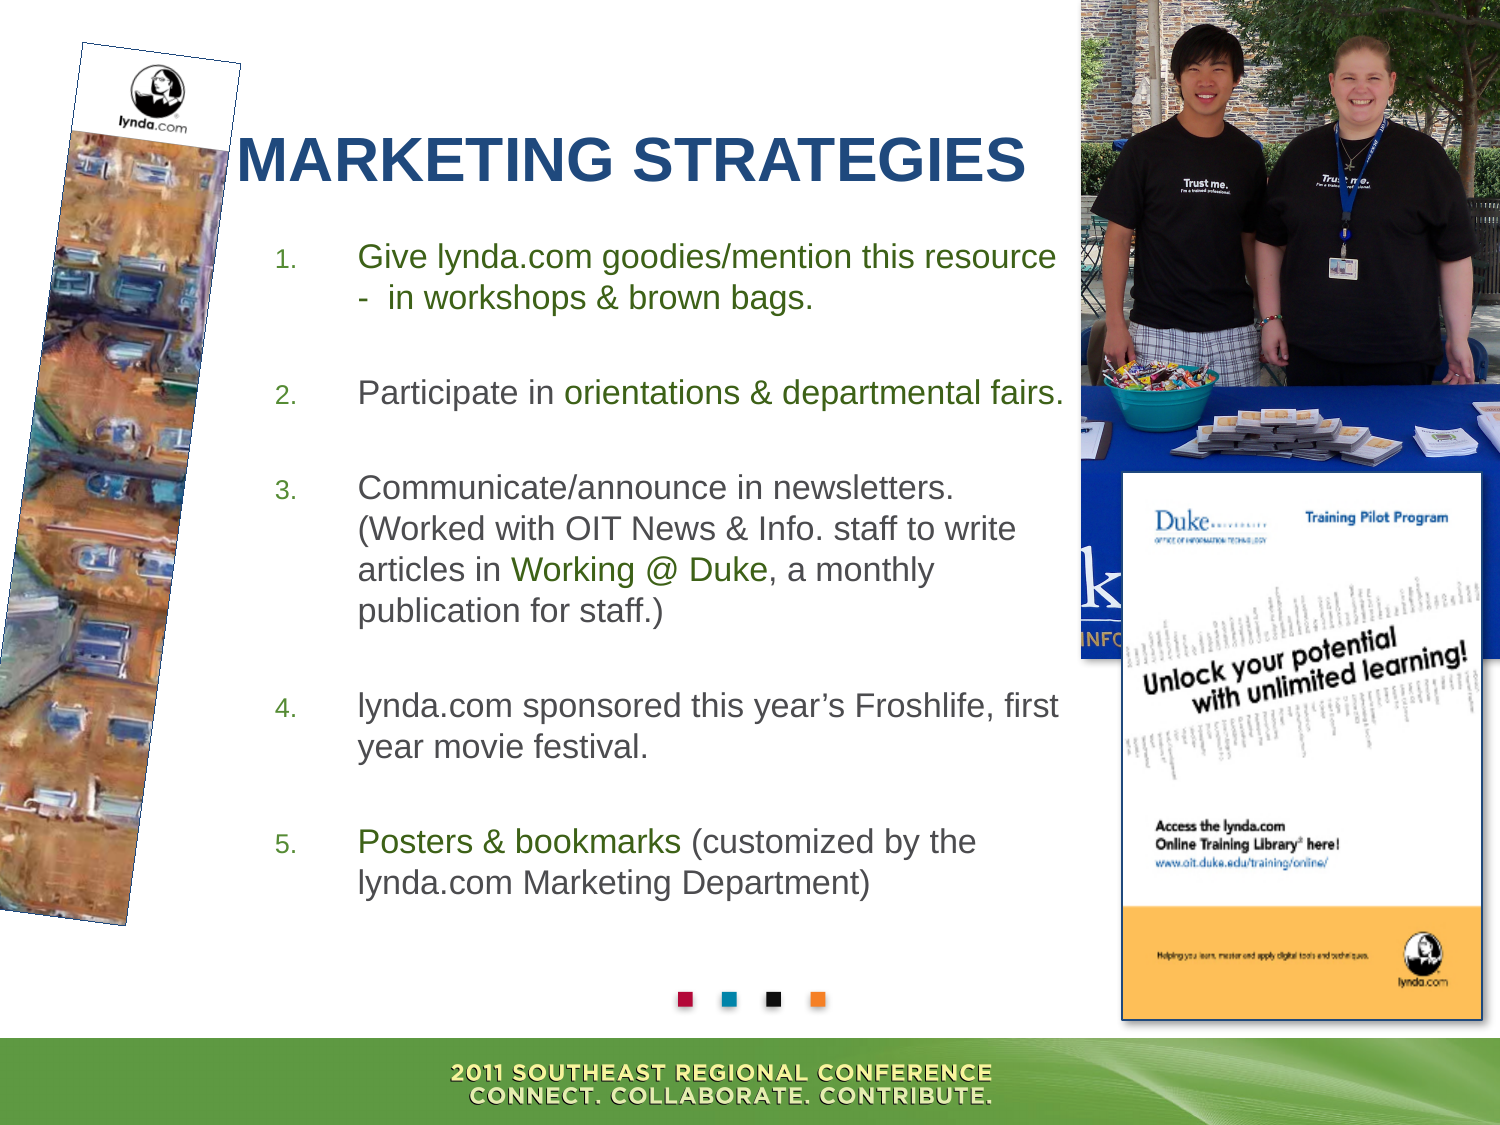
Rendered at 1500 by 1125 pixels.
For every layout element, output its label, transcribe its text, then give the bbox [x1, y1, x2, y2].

title MARKETING STRATEGIES [221, 85, 1075, 227]
picture [0, 1038, 1500, 1125]
picture [1080, 0, 1500, 1019]
list Give lynda.com goodies/mention this resource - in workshops & brown bags. Participate in orientations & departmental fairs. Communicate/announce in newsletters. (Worked with OIT News & Info. staff to write articles in Working @ Duke, a monthly publication for staff.) lynda.com sponsored this year’s Froshlife, first year movie festival. Posters & bookmarks (customized by the lynda.com Marketing Department) [259, 226, 1082, 934]
picture [24, 48, 185, 920]
